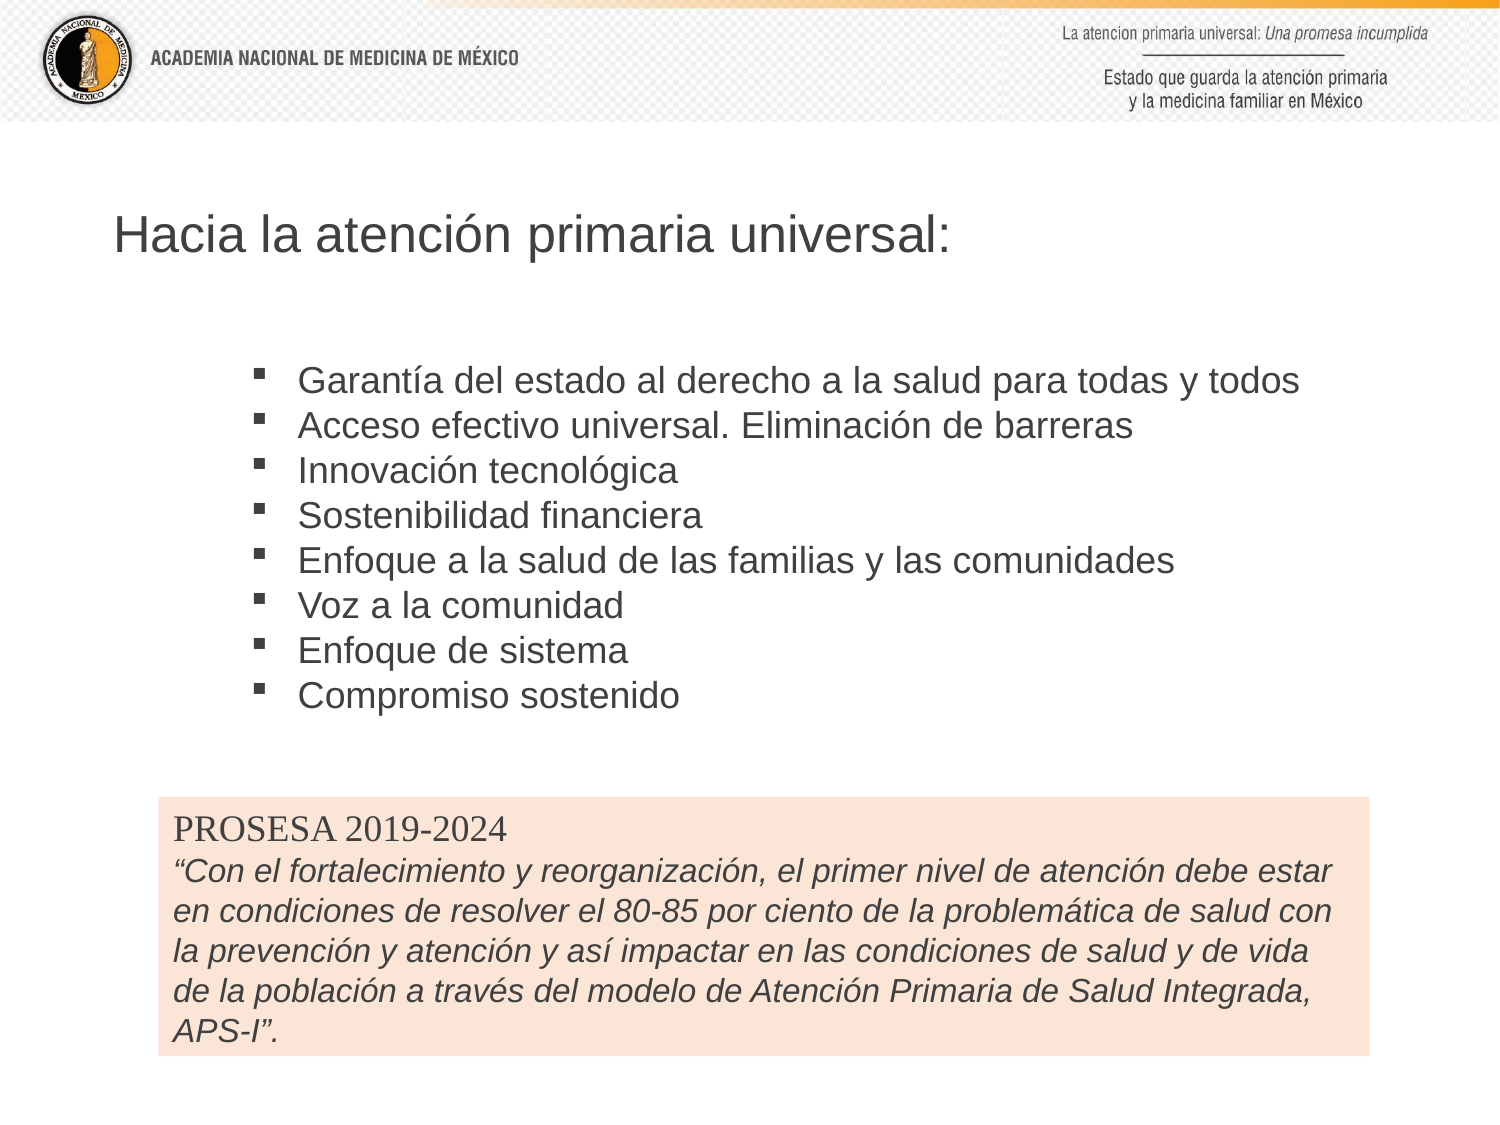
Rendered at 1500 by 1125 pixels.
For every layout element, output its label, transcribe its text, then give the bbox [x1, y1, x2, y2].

text_box Garantía del estado al derecho a la salud para todas y todos Acceso efectivo universal. Eliminación de barreras Innovación tecnológica Sostenibilidad financiera Enfoque a la salud de las familias y las comunidades Voz a la comunidad Enfoque de sistema Compromiso sostenido [236, 348, 1370, 724]
text_box Hacia la atención primaria universal: [98, 193, 968, 271]
picture [0, 0, 1500, 122]
text_box PROSESA 2019-2024 “Con el fortalecimiento y reorganización, el primer nivel de atención debe estar en condiciones de resolver el 80-85 por ciento de la problemática de salud con la prevención y atención y así impactar en las condiciones de salud y de vida de la población a través del modelo de Atención Primaria de Salud Integrada, APS-I”. [158, 796, 1370, 1057]
